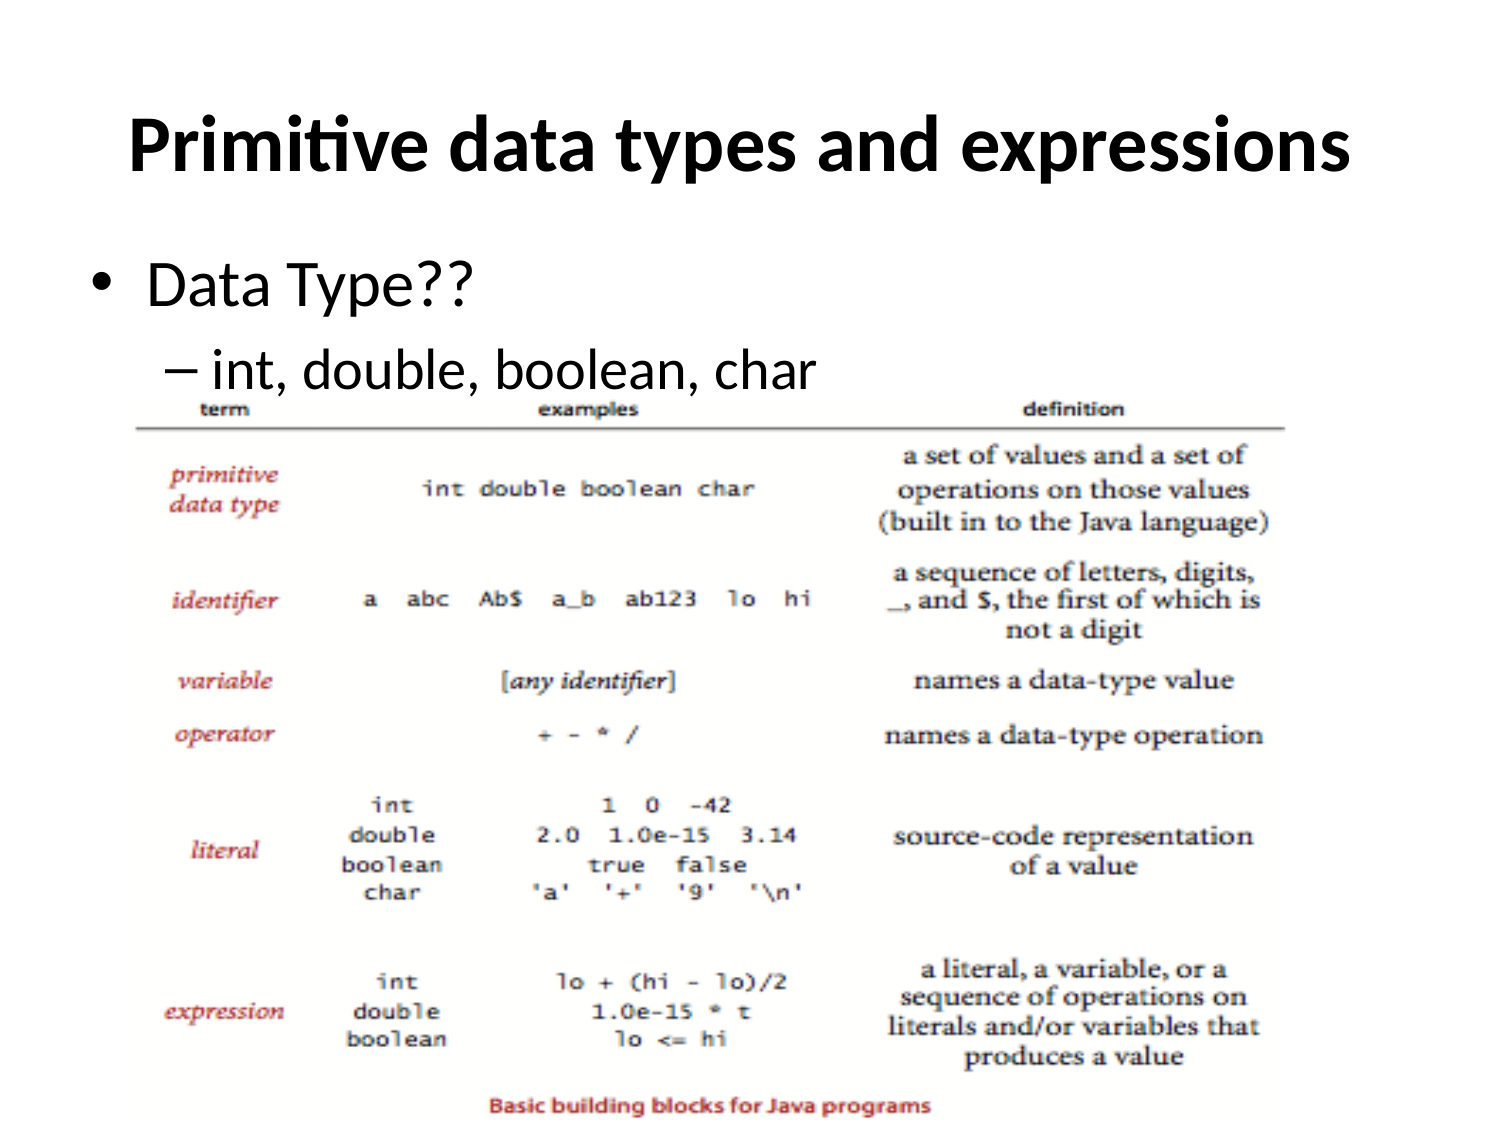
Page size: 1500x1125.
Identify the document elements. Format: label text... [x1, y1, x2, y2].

title Primitive data types and expressions [75, 45, 1425, 232]
picture [117, 398, 1303, 1125]
list Data Type?? int, double, boolean, char [75, 232, 1425, 975]
